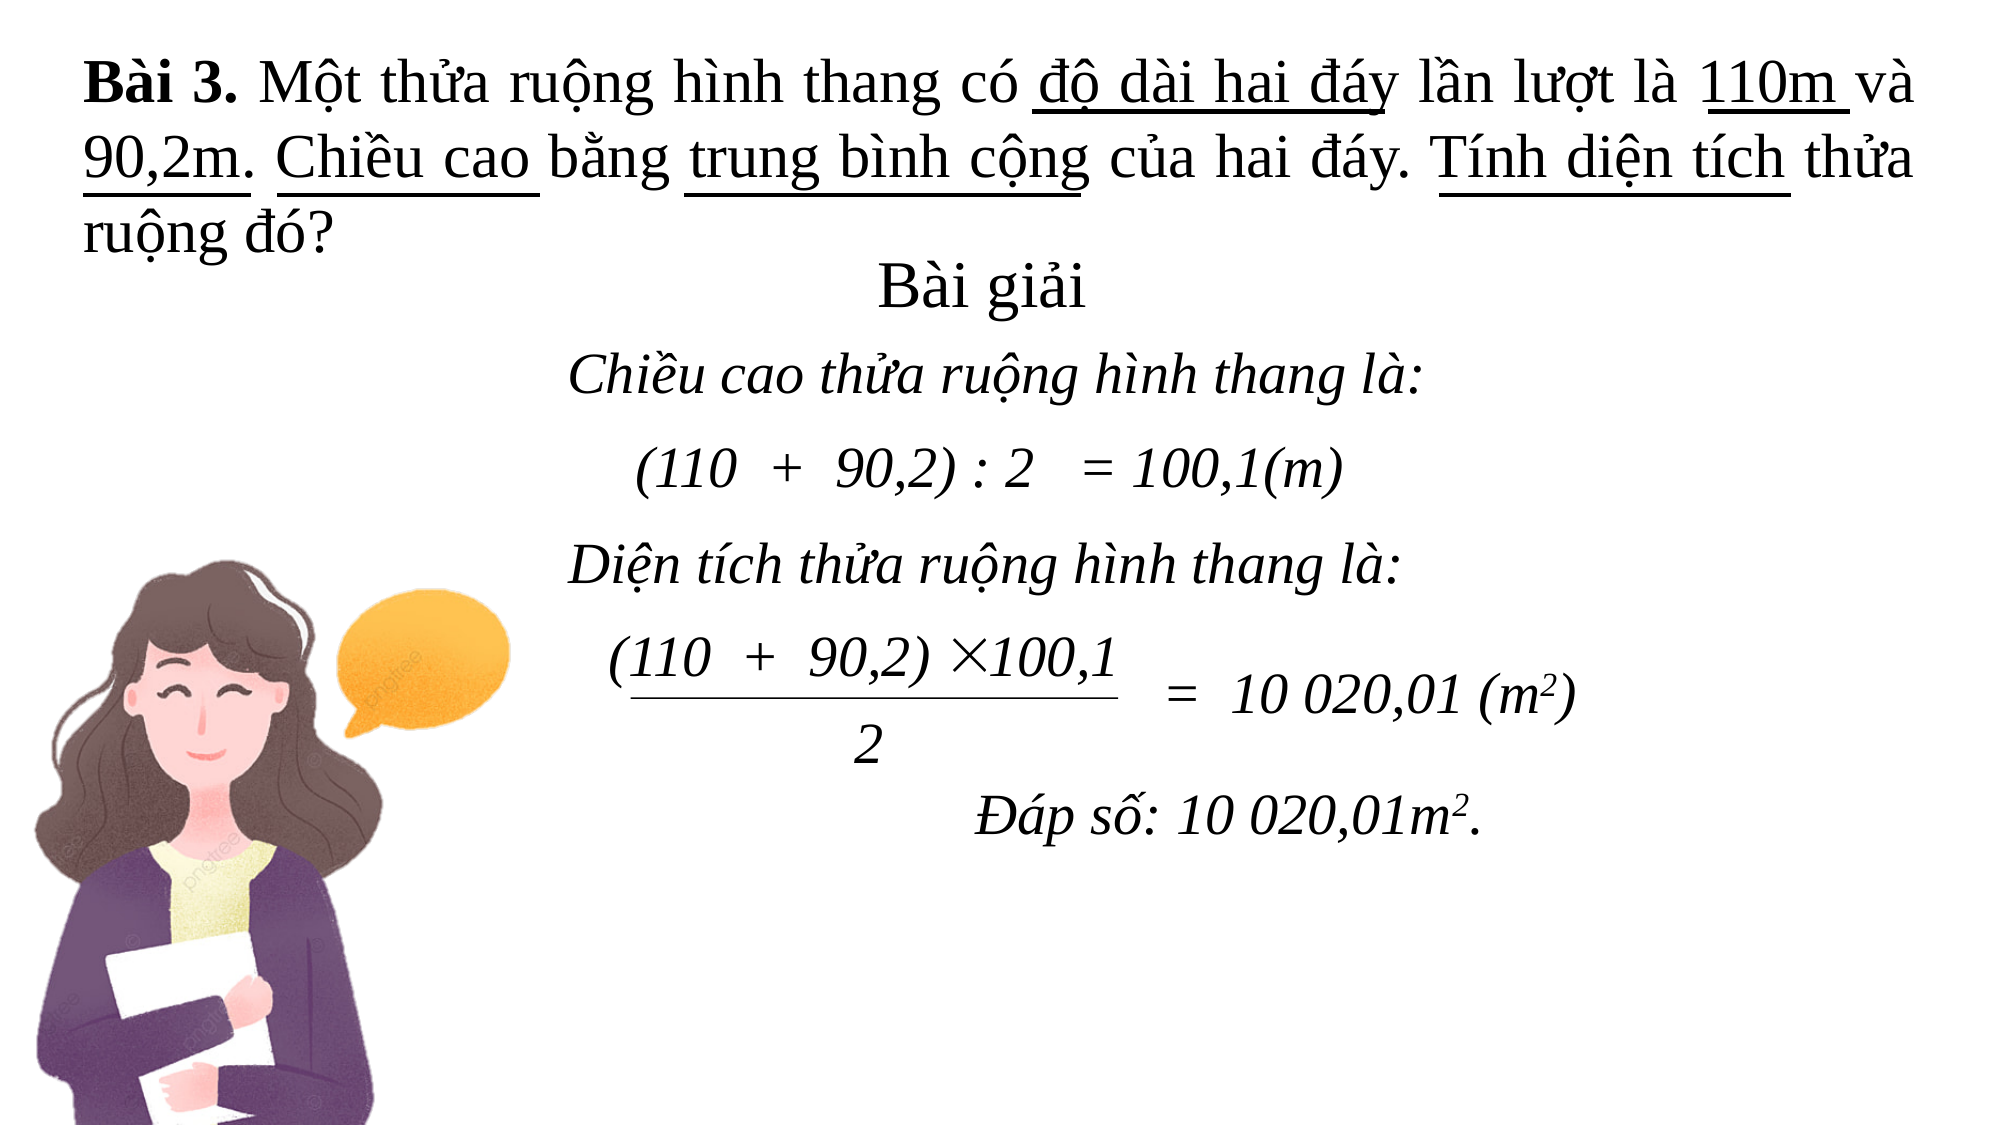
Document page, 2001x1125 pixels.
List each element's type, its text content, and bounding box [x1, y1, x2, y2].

text_box Bài giải [862, 233, 1138, 328]
text_box Diện tích thửa ruộng hình thang là: [595, 517, 1492, 603]
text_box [941, 633, 986, 683]
picture [0, 441, 595, 1125]
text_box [595, 610, 1694, 854]
text_box (110 + 90,2) : 2 = 100,1(m) [620, 421, 1559, 507]
text_box Bài 3. Một thửa ruộng hình thang có độ dài hai đáy lần lượt là 110m và 90,2m. Chiều cao bằng trung bình cộng của hai đáy. Tính diện tích thửa ruộng đó? [68, 32, 1932, 273]
text_box Chiều cao thửa ruộng hình thang là: [552, 328, 1490, 413]
